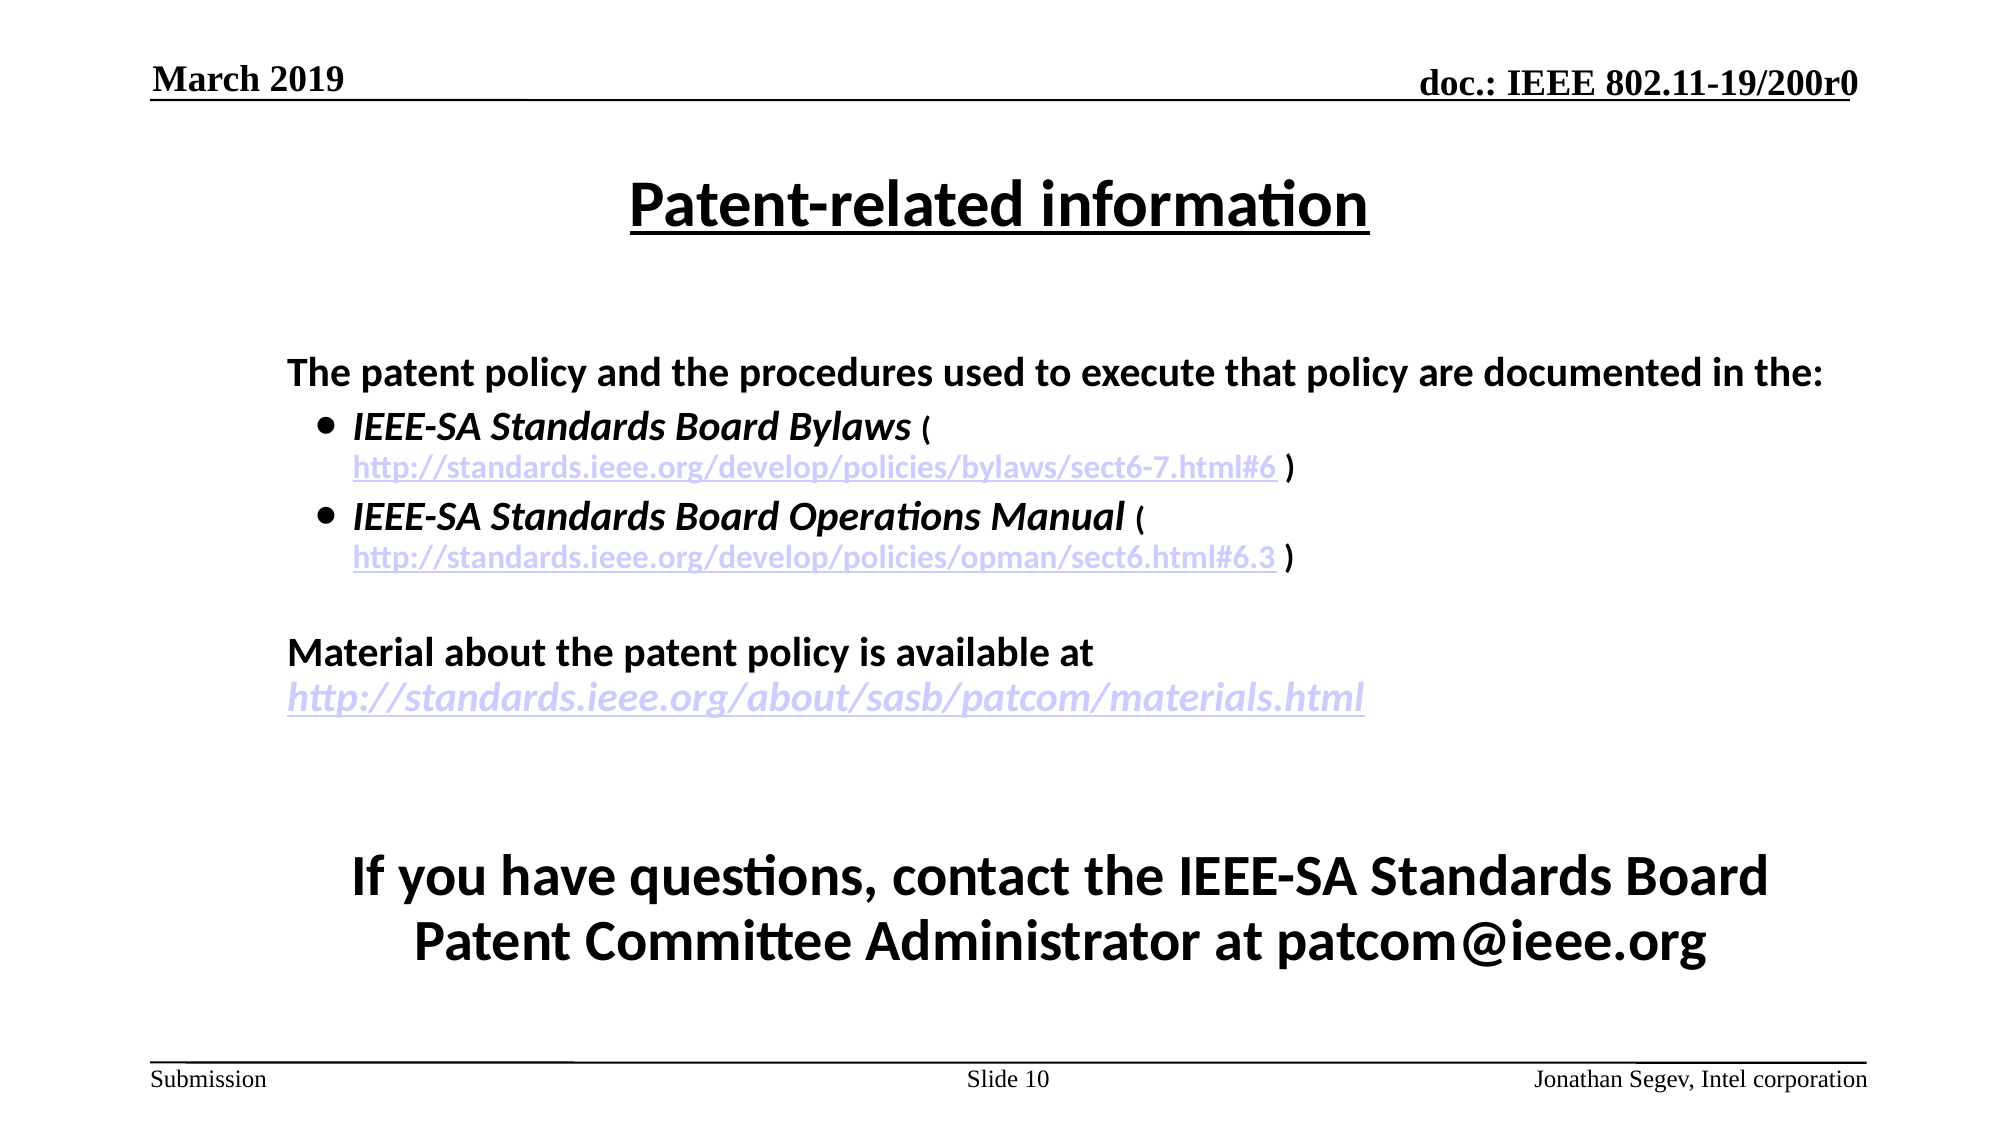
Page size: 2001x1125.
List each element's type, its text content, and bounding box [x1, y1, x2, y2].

footer Jonathan Segev, Intel corporation [1171, 1061, 1869, 1093]
list The patent policy and the procedures used to execute that policy are documented in the: IEEE-SA Standards Board Bylaws (http://standards.ieee.org/develop/policies/bylaws/sect6-7.html#6 ) IEEE-SA Standards Board Operations Manual (http://standards.ieee.org/develop/policies/opman/sect6.html#6.3 ) Material about the patent policy is available at http://standards.ieee.org/about/sasb/patcom/materials.html If you have questions, contact the IEEE-SA Standards Board Patent Committee Administrator at patcom@ieee.org [149, 324, 1850, 1000]
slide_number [152, 54, 563, 100]
title Patent-related information [149, 112, 1850, 288]
slide_number Slide 10 [950, 1061, 1067, 1123]
